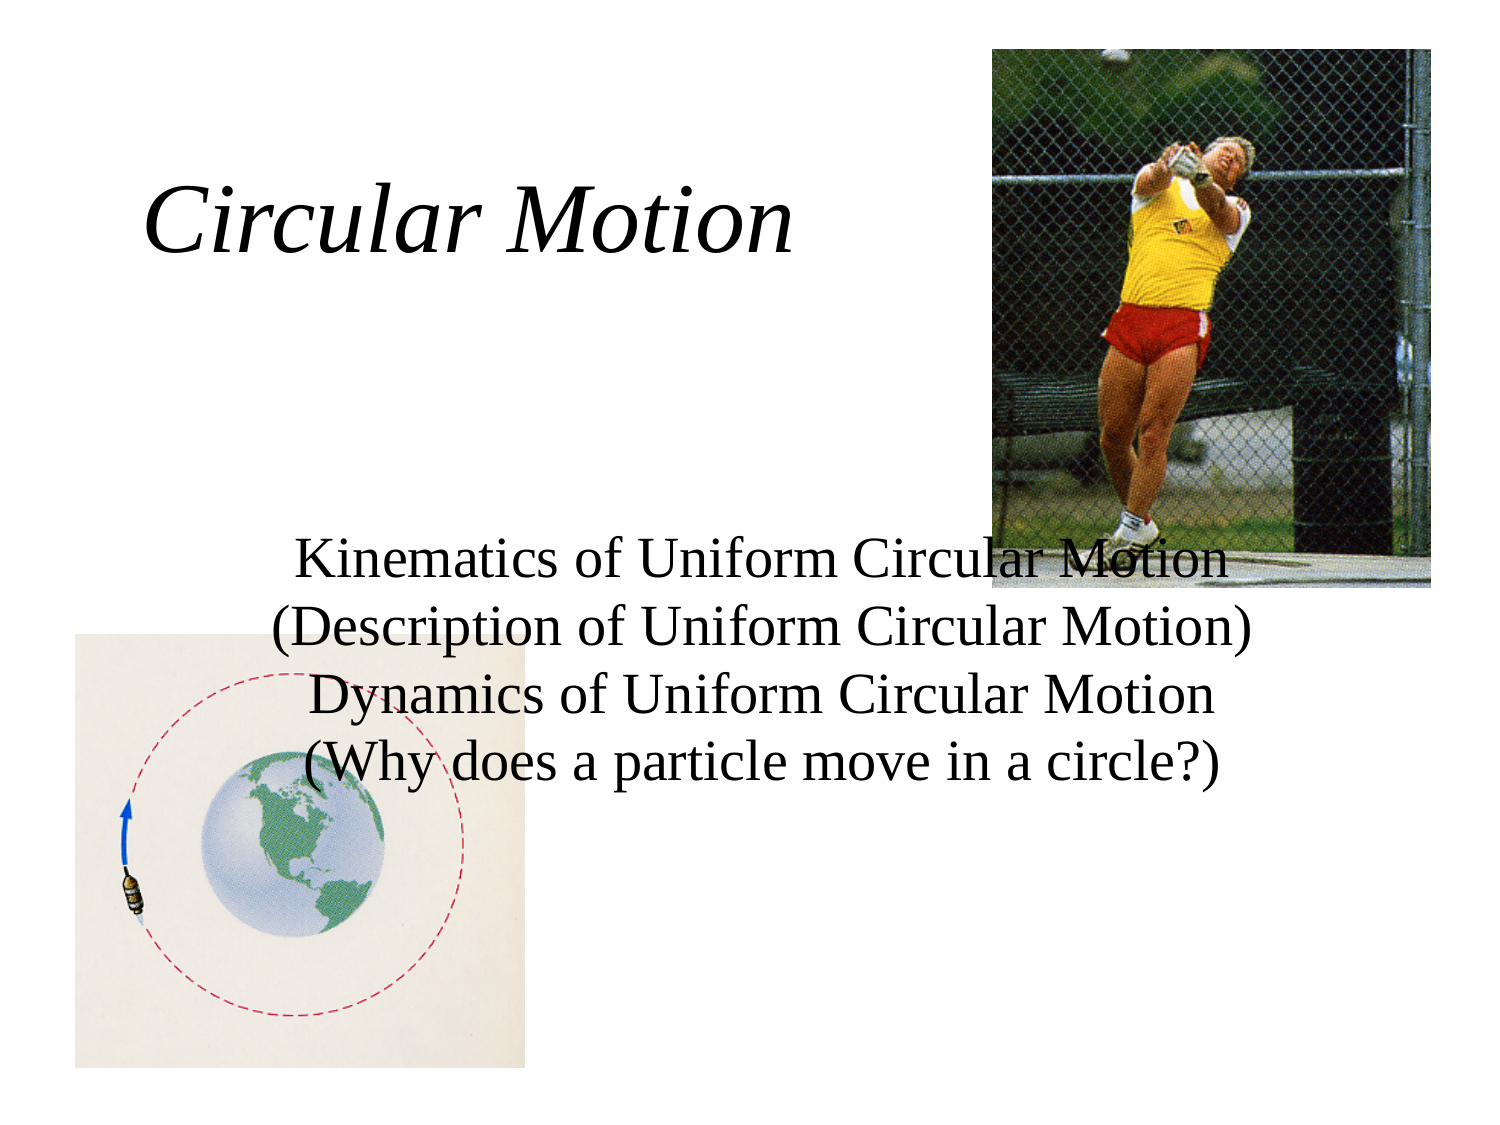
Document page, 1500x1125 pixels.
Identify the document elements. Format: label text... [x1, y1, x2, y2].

title Circular Motion [50, 137, 888, 288]
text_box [992, 49, 1431, 588]
subtitle Kinematics of Uniform Circular Motion (Description of Uniform Circular Motion) Dynamics of Uniform Circular Motion (Why does a particle move in a circle?) [125, 525, 1400, 813]
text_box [74, 634, 526, 1068]
